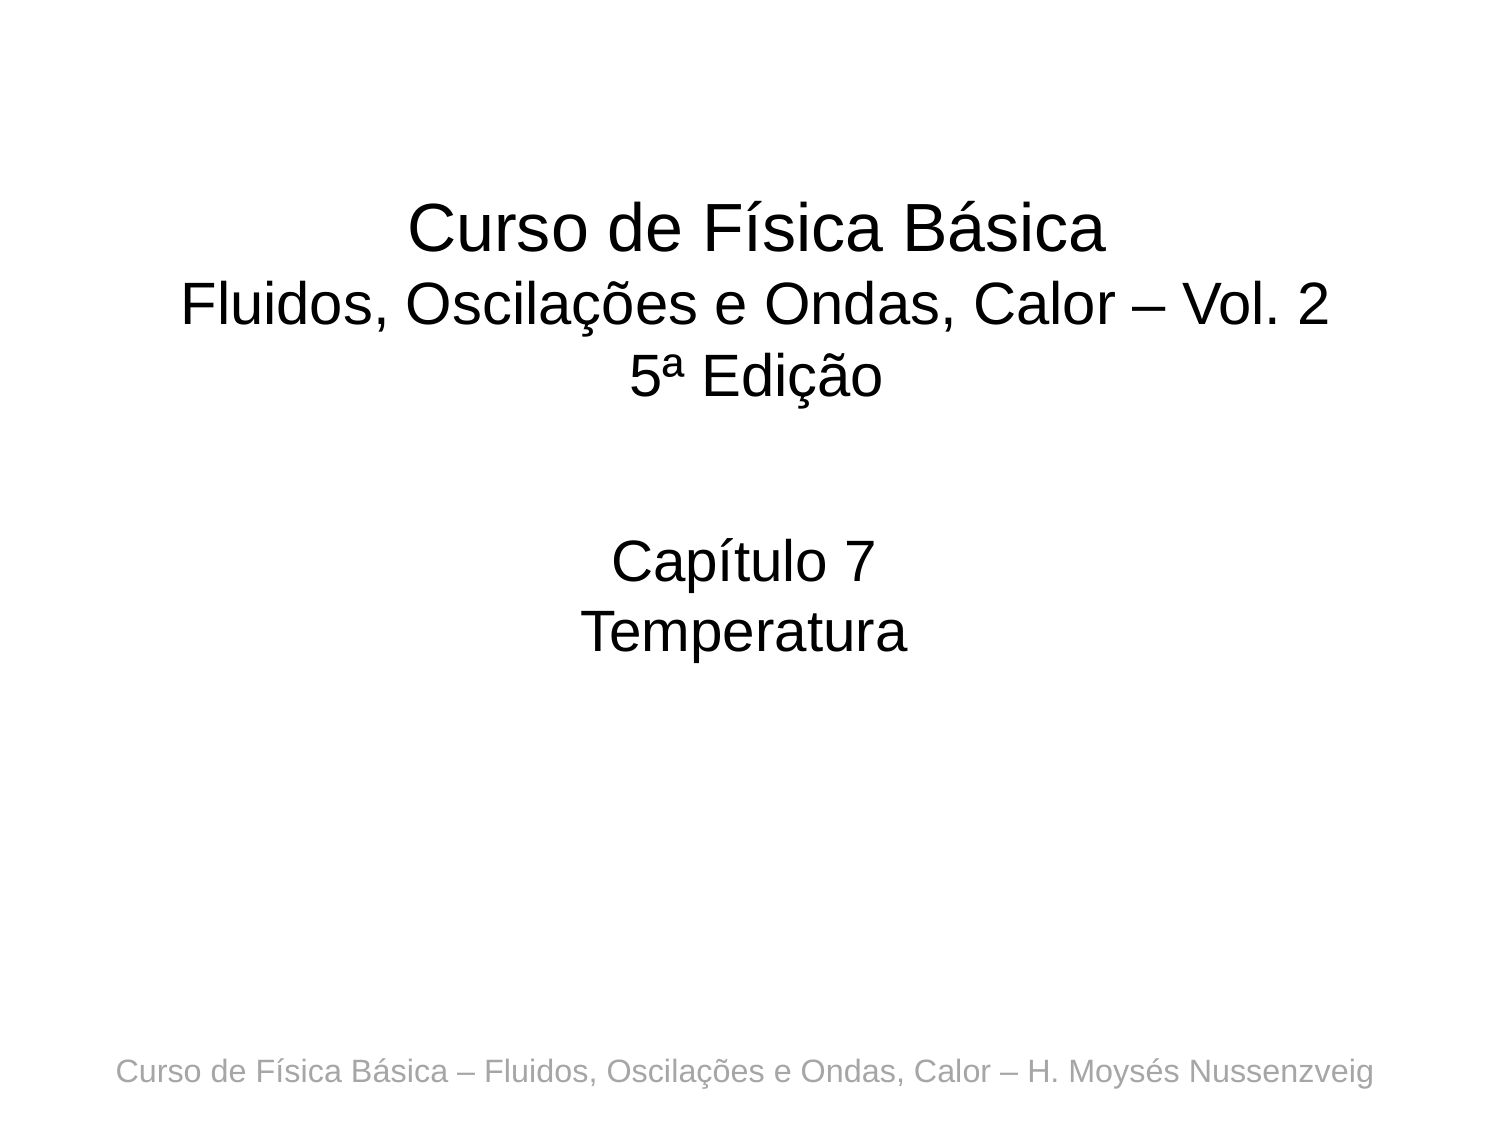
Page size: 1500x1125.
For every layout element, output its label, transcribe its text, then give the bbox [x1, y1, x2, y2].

text_box Curso de Física Básica Fluidos, Oscilações e Ondas, Calor – Vol. 2 5ª Edição [119, 175, 1395, 417]
footer Curso de Física Básica – Fluidos, Oscilações e Ondas, Calor – H. Moysés Nussenzveig [0, 1042, 1500, 1103]
text_box Capítulo 7 Temperatura [117, 515, 1372, 671]
